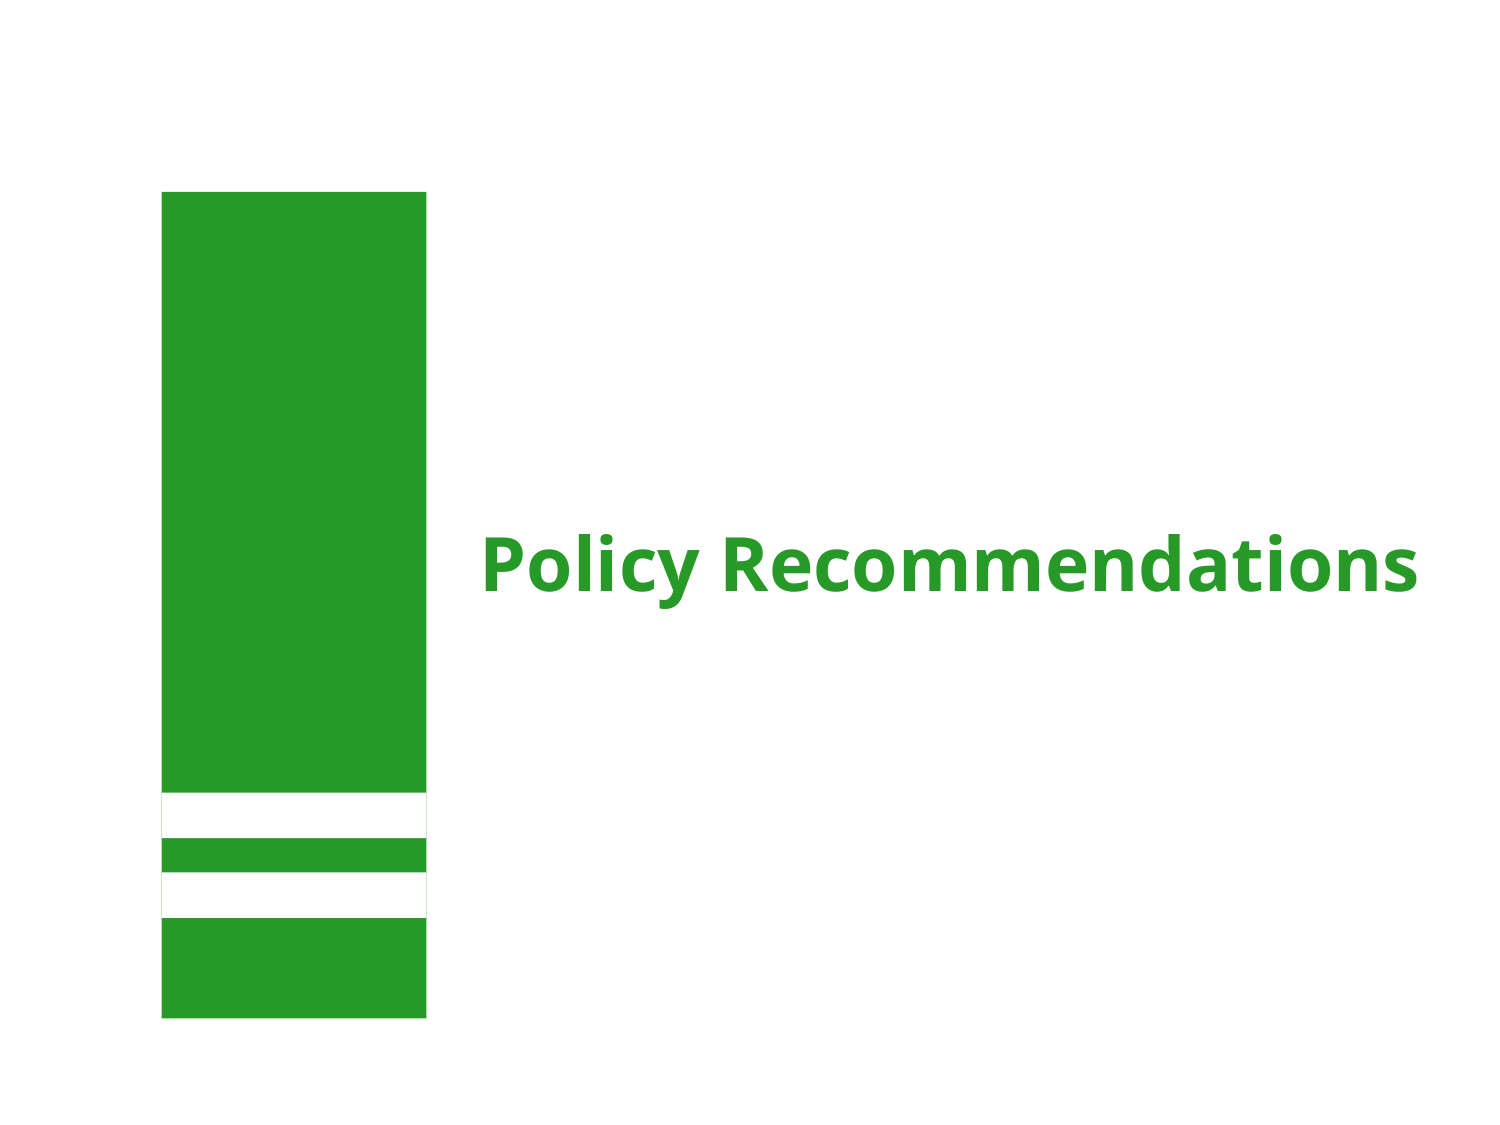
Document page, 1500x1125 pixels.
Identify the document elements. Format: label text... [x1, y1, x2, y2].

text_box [161, 191, 427, 1019]
text_box Policy Recommendations [472, 509, 1450, 615]
